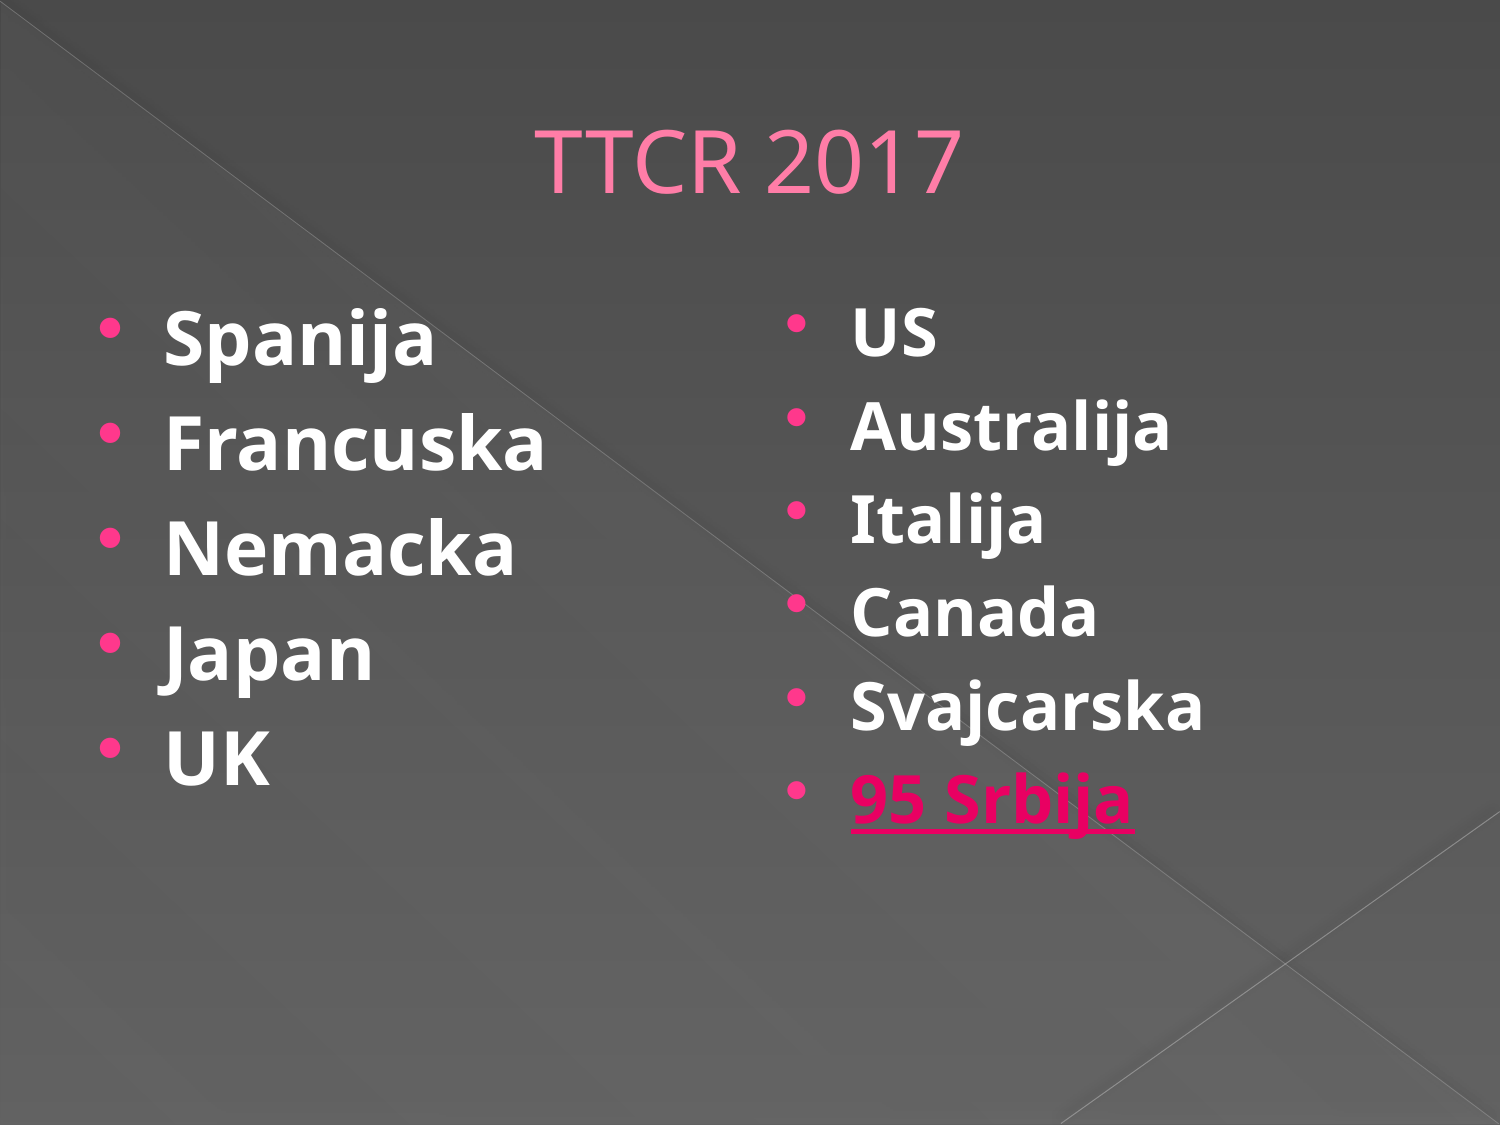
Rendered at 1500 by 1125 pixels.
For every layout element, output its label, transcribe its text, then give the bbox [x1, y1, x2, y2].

list Spanija Francuska Nemacka Japan UK [75, 282, 738, 1025]
title TTCR 2017 [75, 43, 1425, 274]
list US Australija Italija Canada Svajcarska 95 Srbija [762, 282, 1425, 1025]
